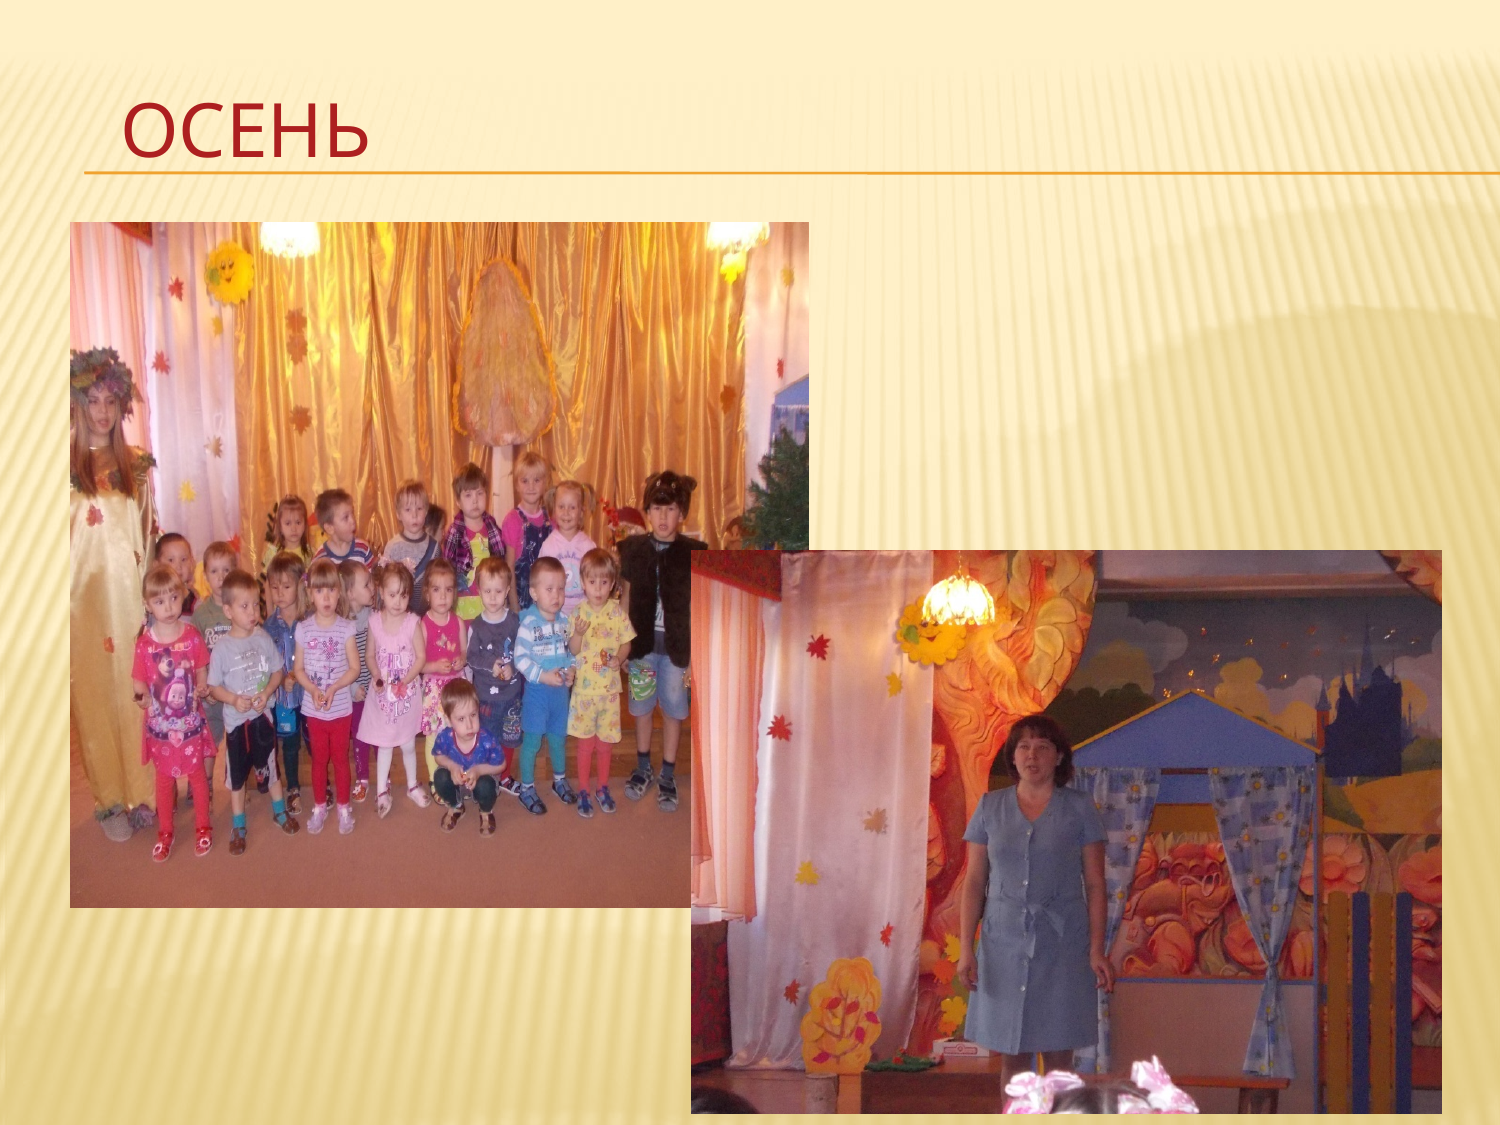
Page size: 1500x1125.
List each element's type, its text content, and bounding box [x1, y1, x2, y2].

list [691, 550, 1442, 1114]
title Осень [105, 58, 1238, 197]
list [69, 222, 809, 908]
